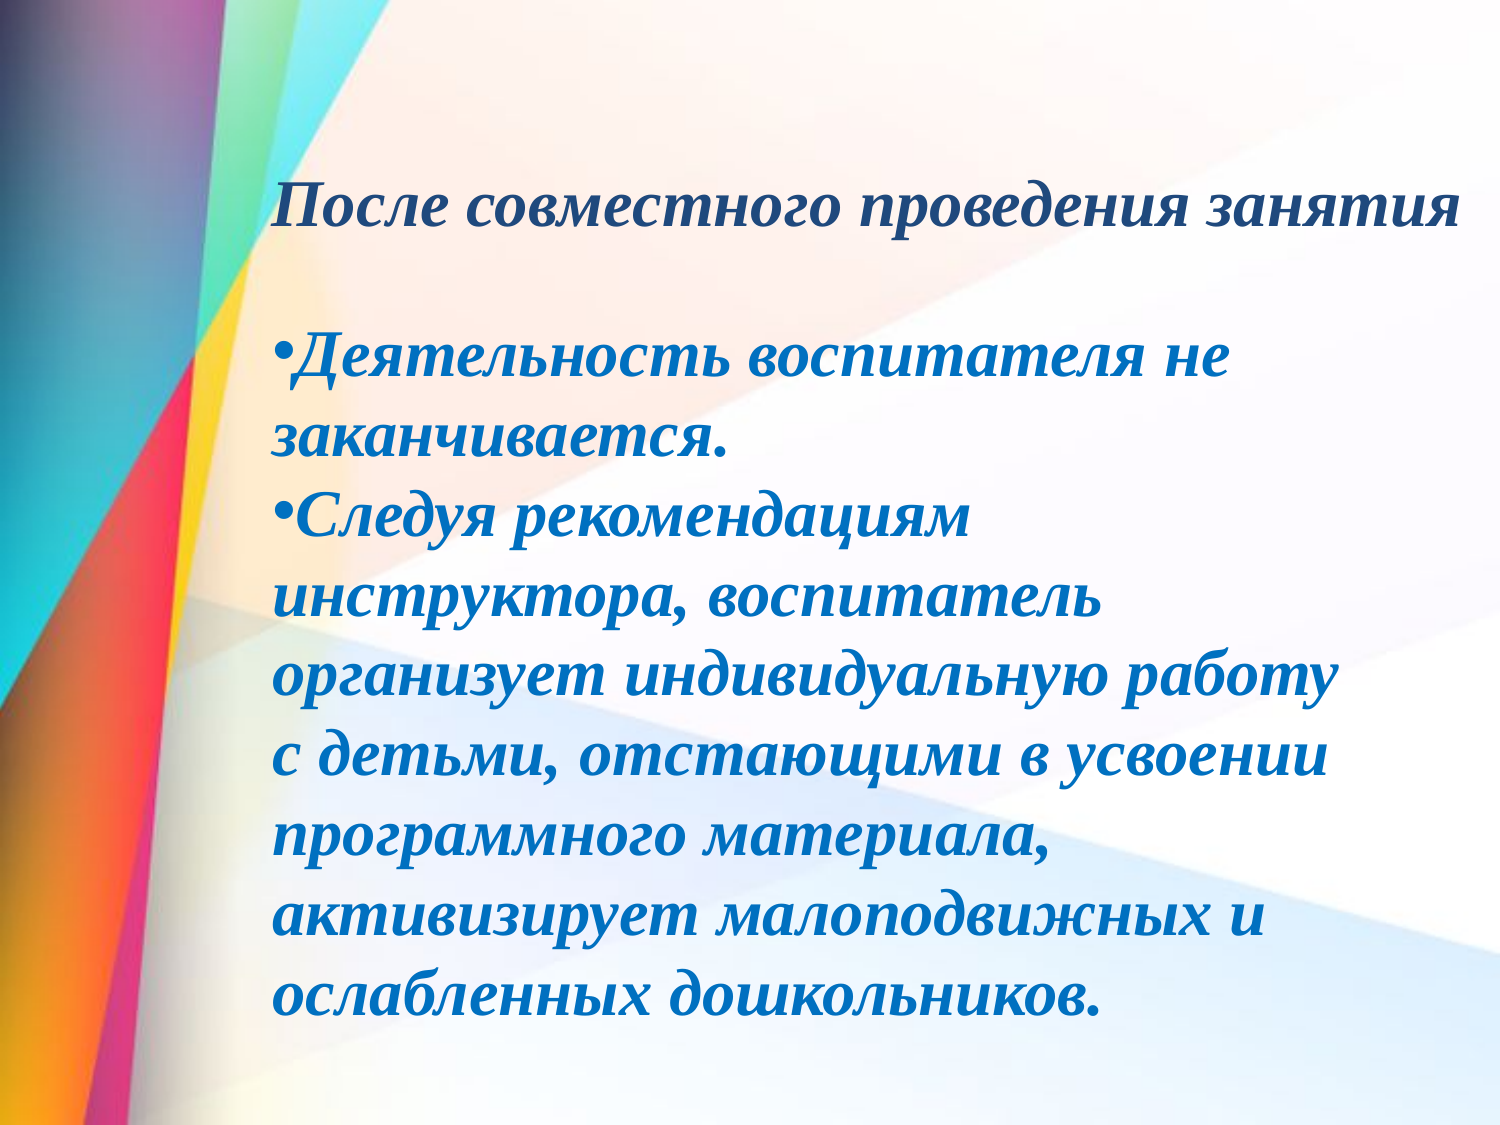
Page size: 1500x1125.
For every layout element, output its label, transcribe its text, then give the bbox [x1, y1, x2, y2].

picture [0, 0, 1500, 1125]
text_box После совместного проведения занятия [256, 152, 1496, 247]
text_box Деятельность воспитателя не заканчивается. Следуя рекомендациям инструктора, воспитатель организует индивидуальную работу с детьми, отстающими в усвоении программного материала, активизирует малоподвижных и ослабленных дошкольников. [257, 302, 1383, 1117]
